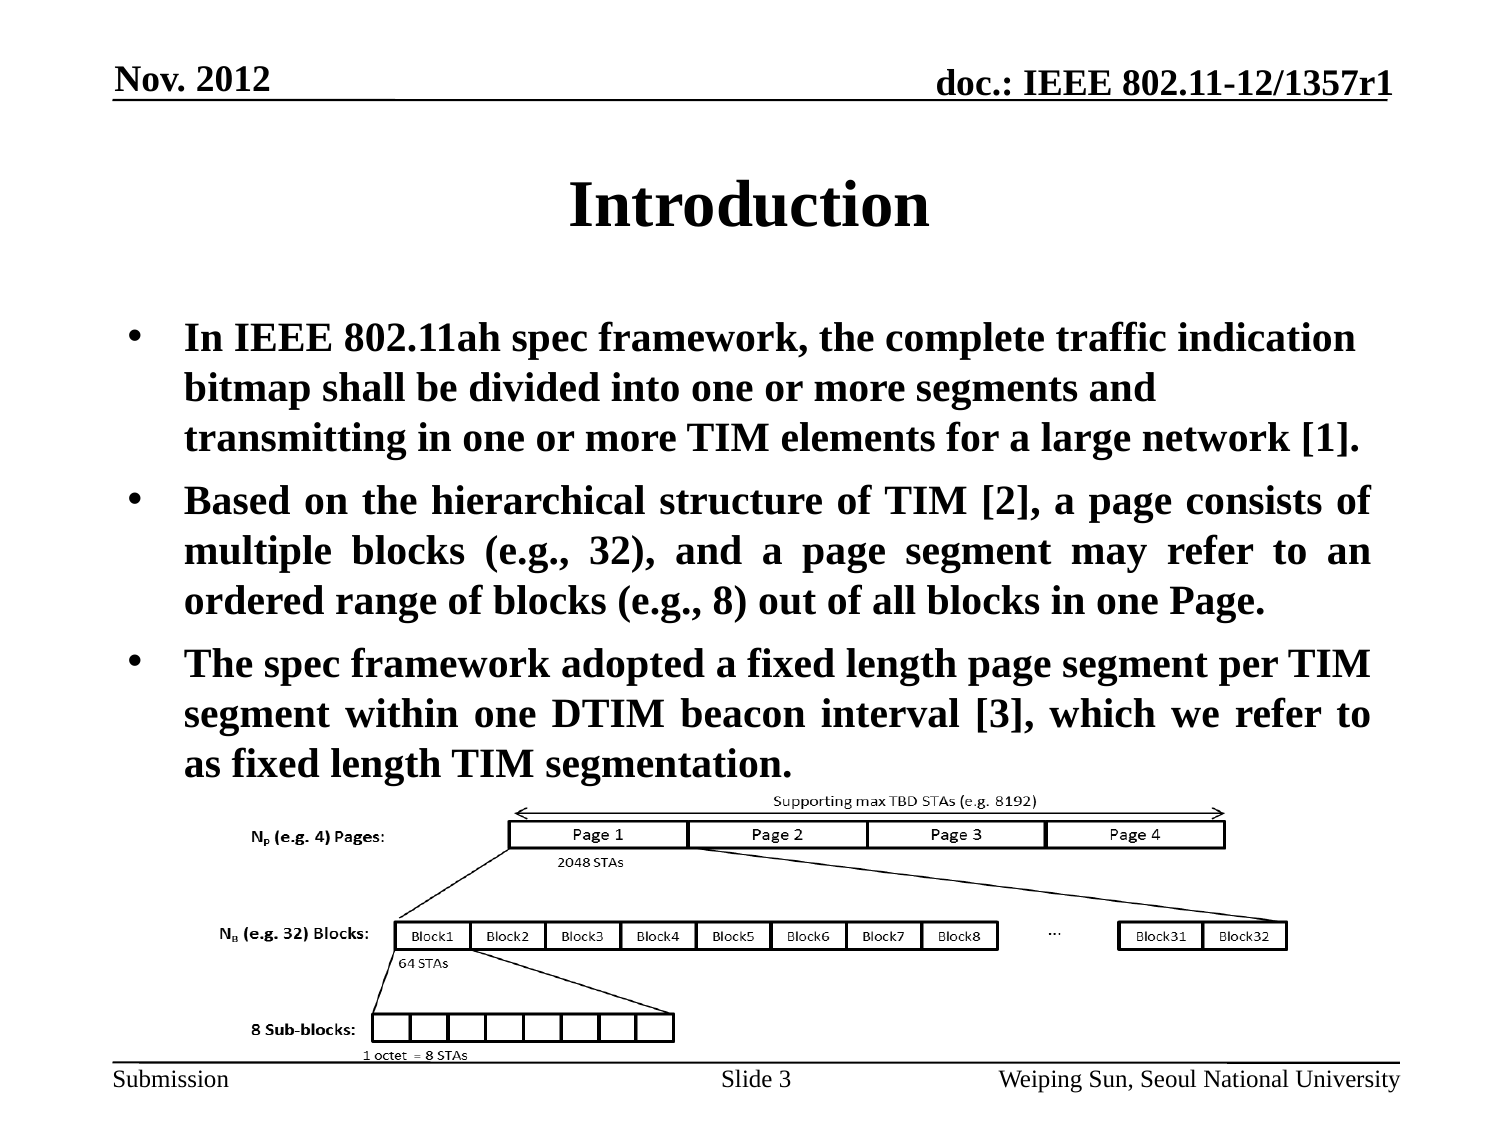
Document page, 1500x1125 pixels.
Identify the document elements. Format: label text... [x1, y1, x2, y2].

list In IEEE 802.11ah spec framework, the complete traffic indication bitmap shall be divided into one or more segments and transmitting in one or more TIM elements for a large network [1]. Based on the hierarchical structure of TIM [2], a page consists of multiple blocks (e.g., 32), and a page segment may refer to an ordered range of blocks (e.g., 8) out of all blocks in one Page. The spec framework adopted a fixed length page segment per TIM segment within one DTIM beacon interval [3], which we refer to as fixed length TIM segmentation. [112, 302, 1388, 978]
slide_number Slide 3 [712, 1079, 800, 1123]
picture [206, 786, 1289, 1071]
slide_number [114, 54, 540, 100]
title Introduction [112, 112, 1388, 288]
footer Weiping Sun, Seoul National University [902, 1061, 1402, 1093]
